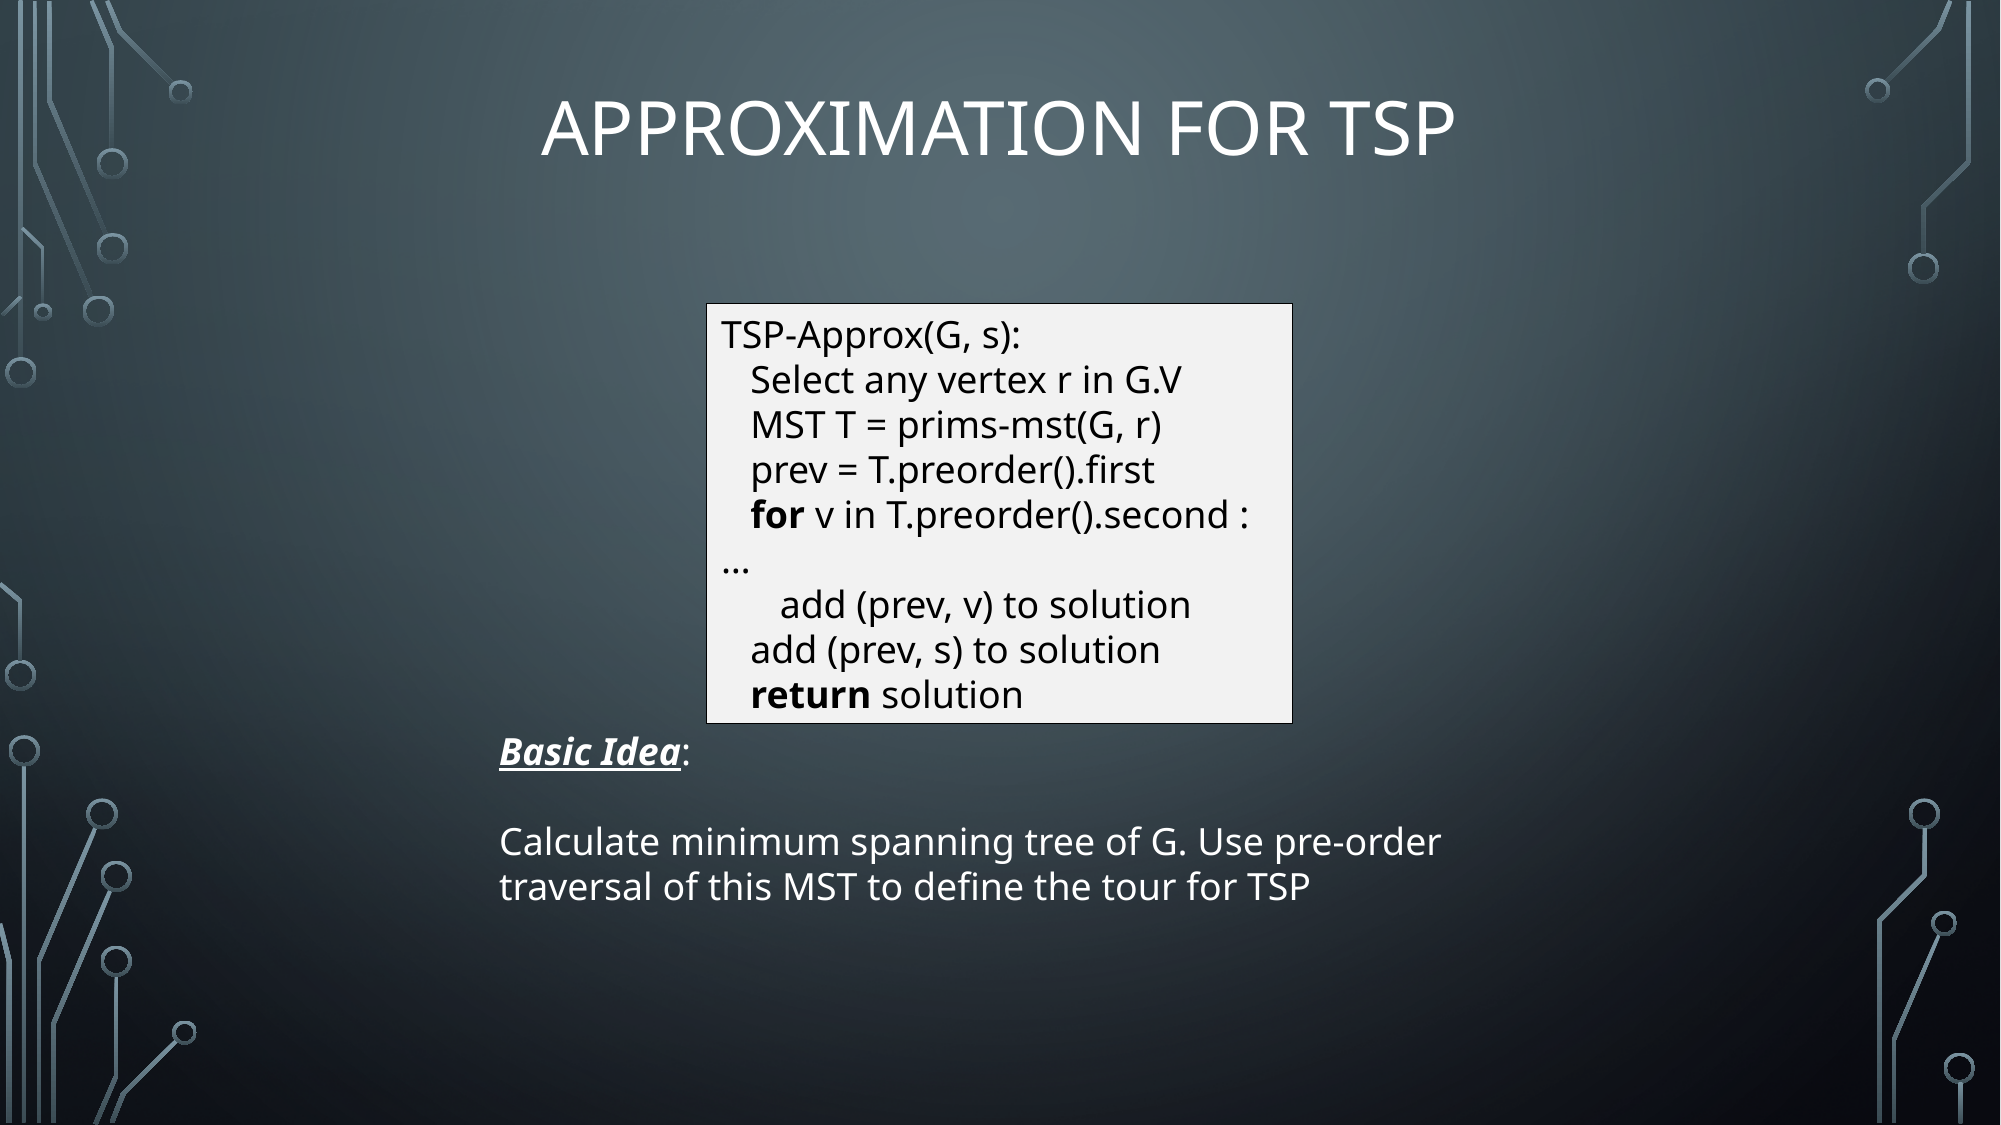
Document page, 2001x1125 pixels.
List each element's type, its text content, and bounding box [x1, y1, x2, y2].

title Approximation for TSP [187, 37, 1813, 179]
text_box Basic Idea: Calculate minimum spanning tree of G. Use pre-order traversal of this MST to define the tour for TSP [484, 720, 1516, 915]
text_box TSP-Approx(G, s): Select any vertex r in G.V MST T = prims-mst(G, r) prev = T.preorder().first for v in T.preorder().second : … add (prev, v) to solution add (prev, s) to solution return solution [706, 303, 1293, 724]
